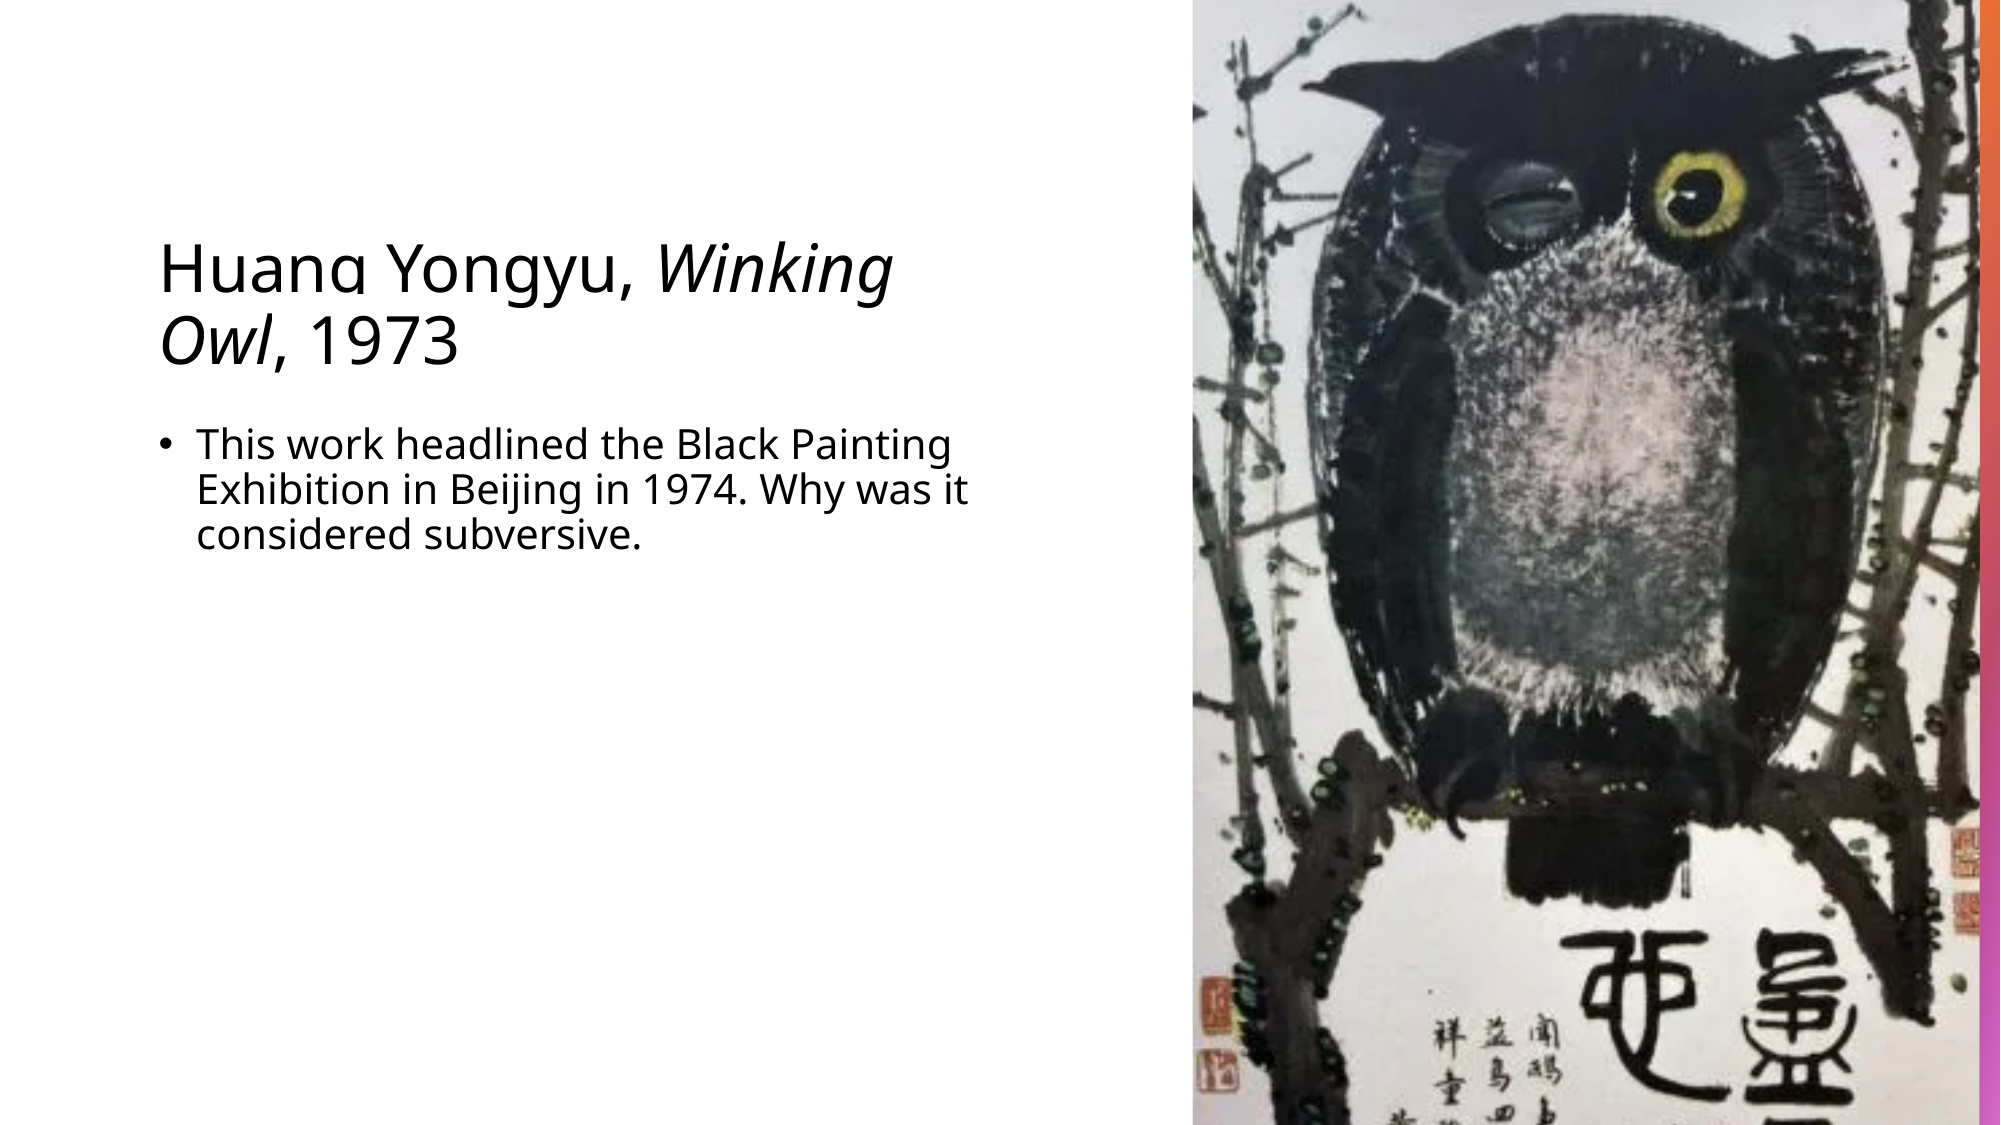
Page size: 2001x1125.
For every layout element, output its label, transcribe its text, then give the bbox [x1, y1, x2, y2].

title Huang Yongyu, Winking Owl, 1973 [143, 121, 1043, 387]
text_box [1979, 0, 2000, 1125]
list This work headlined the Black Painting Exhibition in Beijing in 1974. Why was it considered subversive. [143, 415, 1043, 982]
picture [1192, 0, 1979, 1125]
